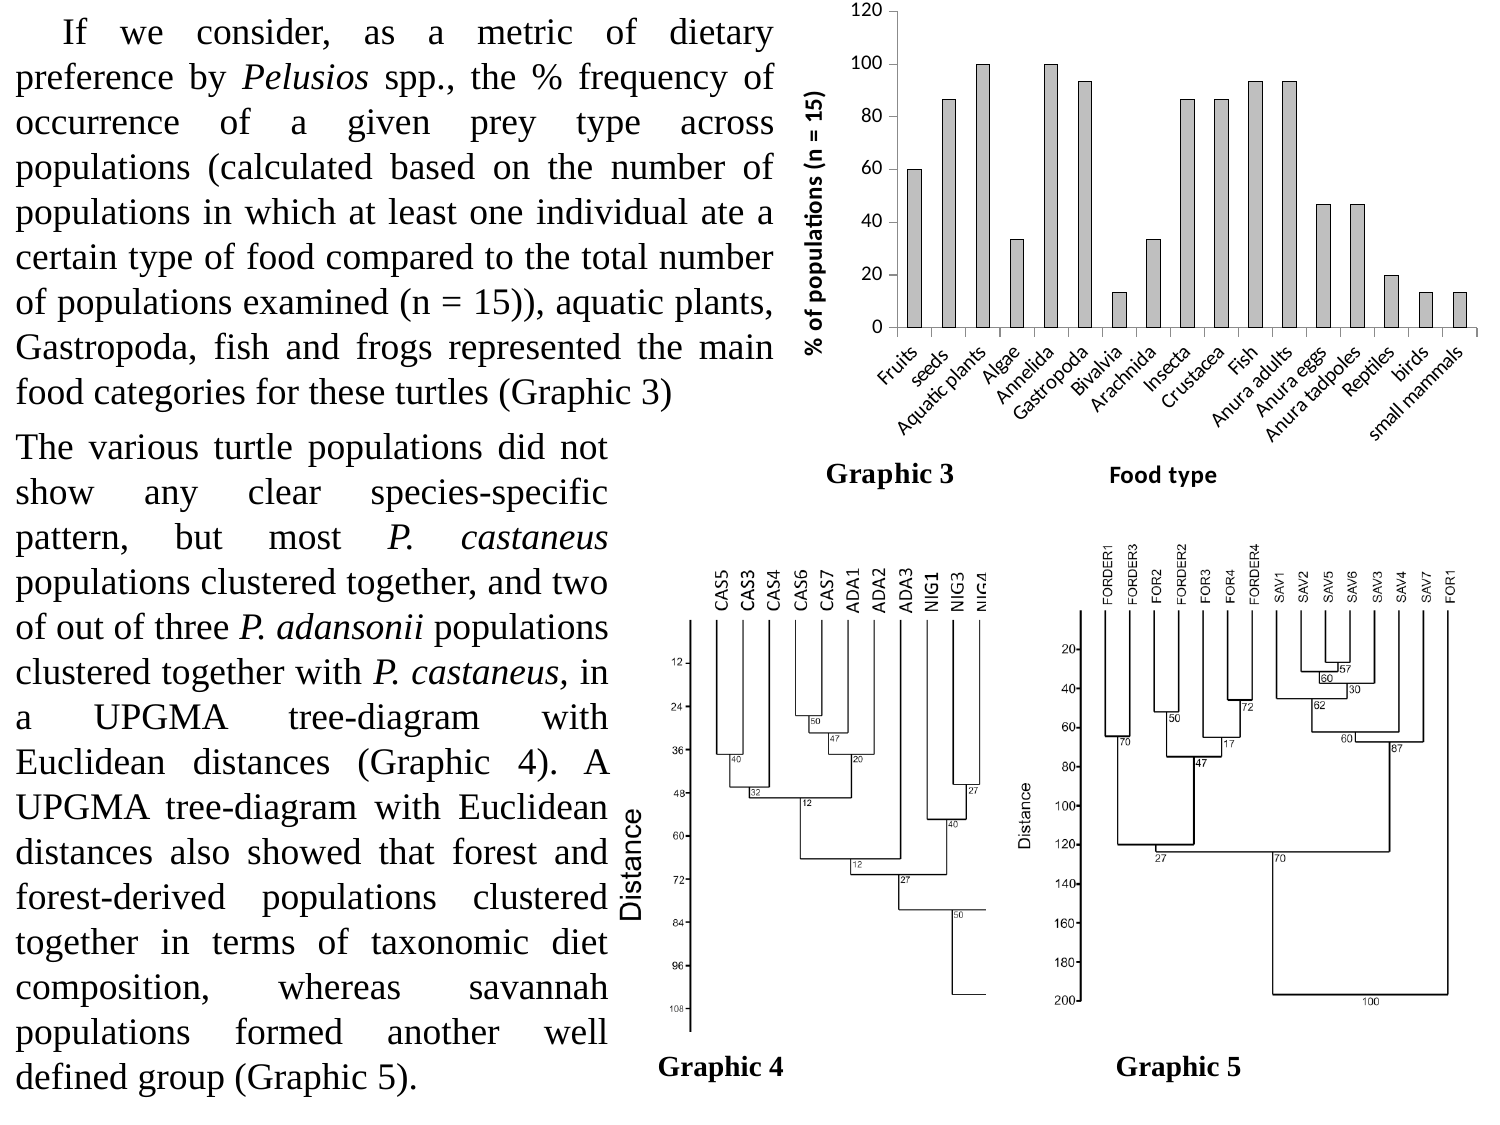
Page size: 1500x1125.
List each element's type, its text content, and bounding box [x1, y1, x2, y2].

picture [584, 528, 1500, 1083]
text_box The various turtle populations did not show any clear species-specific pattern, but most P. castaneus populations clustered together, and two of out of three P. adansonii populations clustered together with P. castaneus, in a UPGMA tree-diagram with Euclidean distances (Graphic 4). A UPGMA tree-diagram with Euclidean distances also showed that forest and forest-derived populations clustered together in terms of taxonomic diet composition, whereas savannah populations formed another well defined group (Graphic 5). [15, 421, 609, 1097]
text_box Graphic 5 [1067, 1061, 1257, 1090]
text_box If we consider, as a metric of dietary preference by Pelusios spp., the % frequency of occurrence of a given prey type across populations (calculated based on the number of populations in which at least one individual ate a certain type of food compared to the total number of populations examined (n = 15)), aquatic plants, Gastropoda, fish and frogs represented the main food categories for these turtles (Graphic 3) [15, 7, 768, 413]
chart [768, 0, 1492, 523]
text_box Graphic 4 [640, 1083, 799, 1090]
